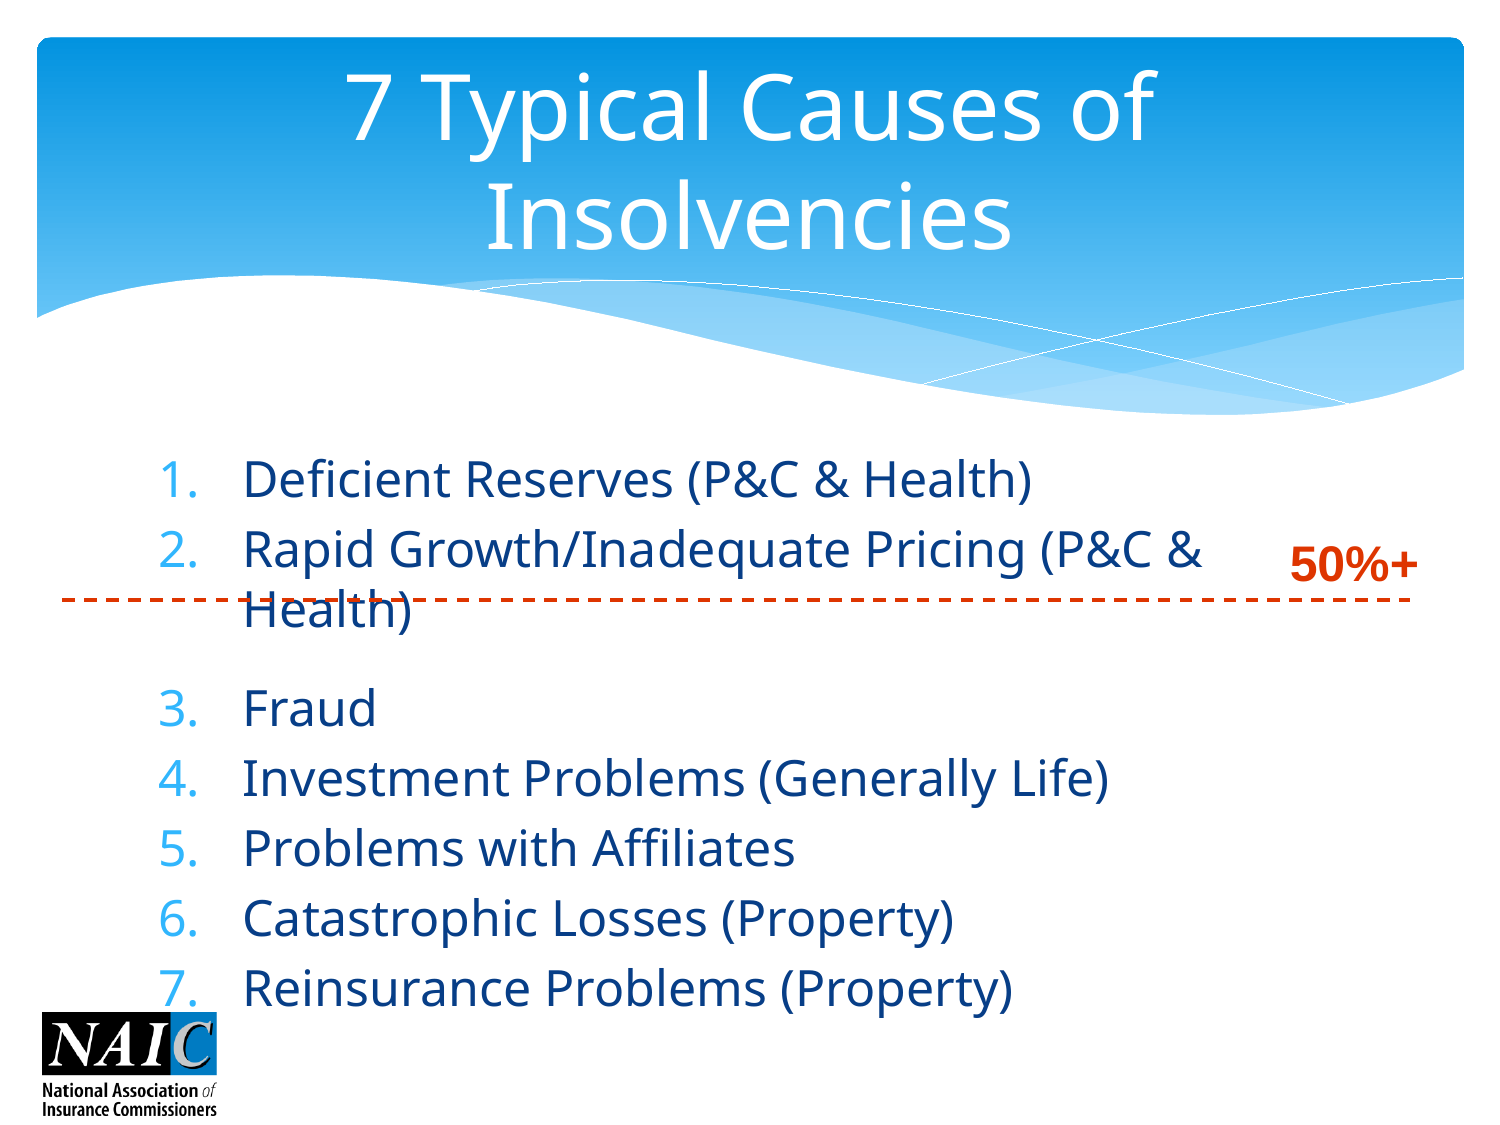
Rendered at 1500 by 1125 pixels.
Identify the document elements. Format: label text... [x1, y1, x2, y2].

picture [42, 1012, 217, 1116]
text_box 50%+ [1274, 524, 1438, 599]
list Deficient Reserves (P&C & Health) Rapid Growth/Inadequate Pricing (P&C & Health) Fraud Investment Problems (Generally Life) Problems with Affiliates Catastrophic Losses (Property) Reinsurance Problems (Property) [143, 609, 1359, 1005]
title 7 Typical Causes of Insolvencies [75, 55, 1425, 261]
list Deficient Reserves (P&C & Health) Rapid Growth/Inadequate Pricing (P&C & Health) Fraud Investment Problems (Generally Life) Problems with Affiliates Catastrophic Losses (Property) Reinsurance Problems (Property) [143, 299, 1359, 598]
